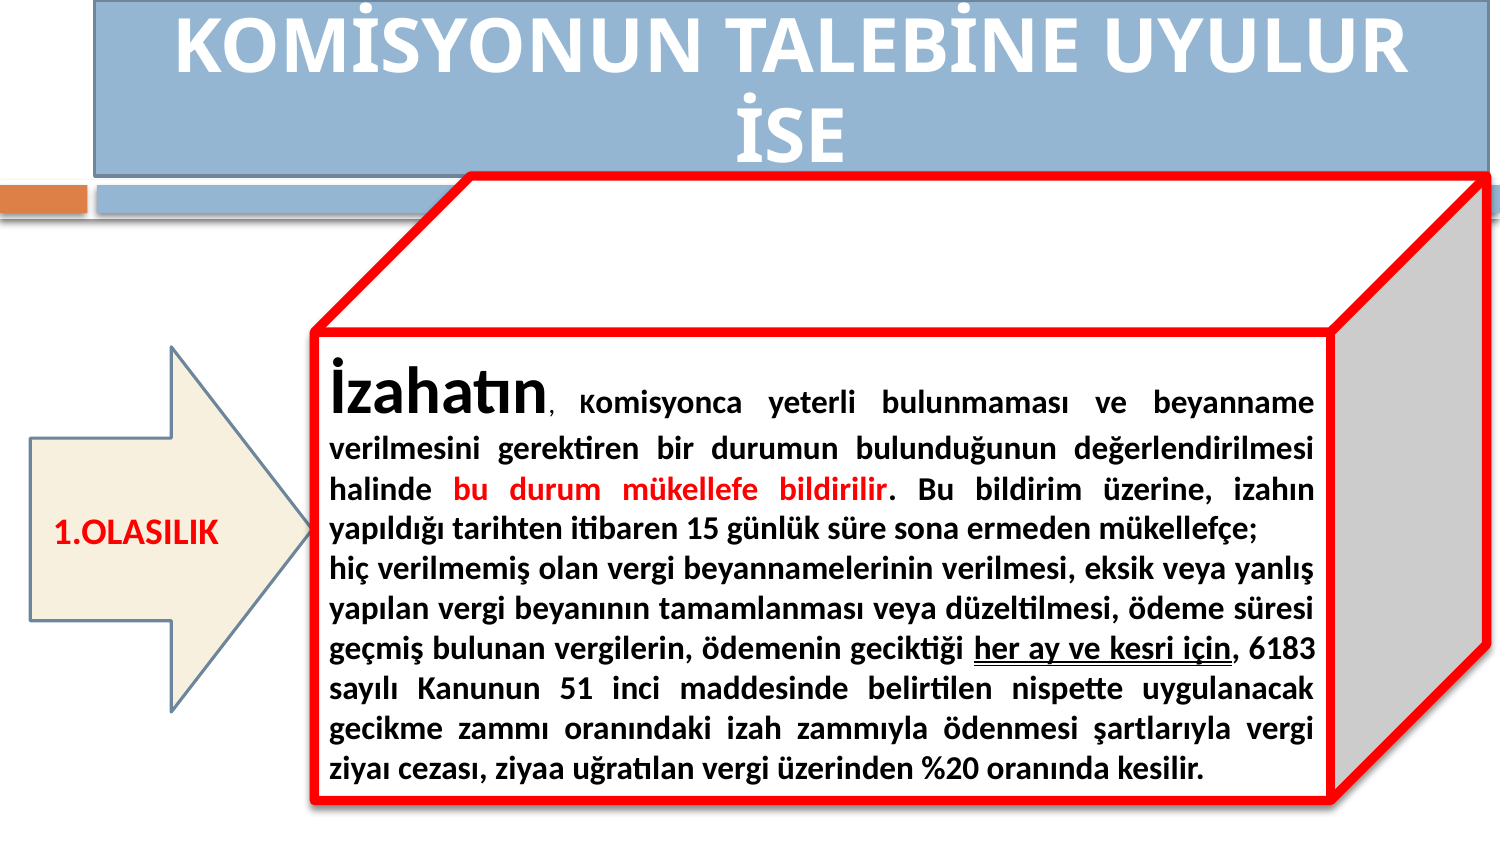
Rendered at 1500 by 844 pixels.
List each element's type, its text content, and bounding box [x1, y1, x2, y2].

text_box 1.OLASILIK [28, 345, 305, 714]
text_box KOMİSYONUN TALEBİNE UYULUR İSE [93, 0, 1490, 178]
text_box İzahatın, Komisyonca yeterli bulunmaması ve beyanname verilmesini gerektiren bir durumun bulunduğunun değerlendirilmesi halinde bu durum mükellefe bildirilir. Bu bildirim üzerine, izahın yapıldığı tarihten itibaren 15 günlük süre sona ermeden mükellefçe; hiç verilmemiş olan vergi beyannamelerinin verilmesi, eksik veya yanlış yapılan vergi beyanının tamamlanması veya düzeltilmesi, ödeme süresi geçmiş bulunan vergilerin, ödemenin geciktiği her ay ve kesri için, 6183 sayılı Kanunun 51 inci maddesinde belirtilen nispette uygulanacak gecikme zammı oranındaki izah zammıyla ödenmesi şartlarıyla vergi ziyaı cezası, ziyaa uğratılan vergi üzerinden %20 oranında kesilir. [310, 172, 1491, 805]
